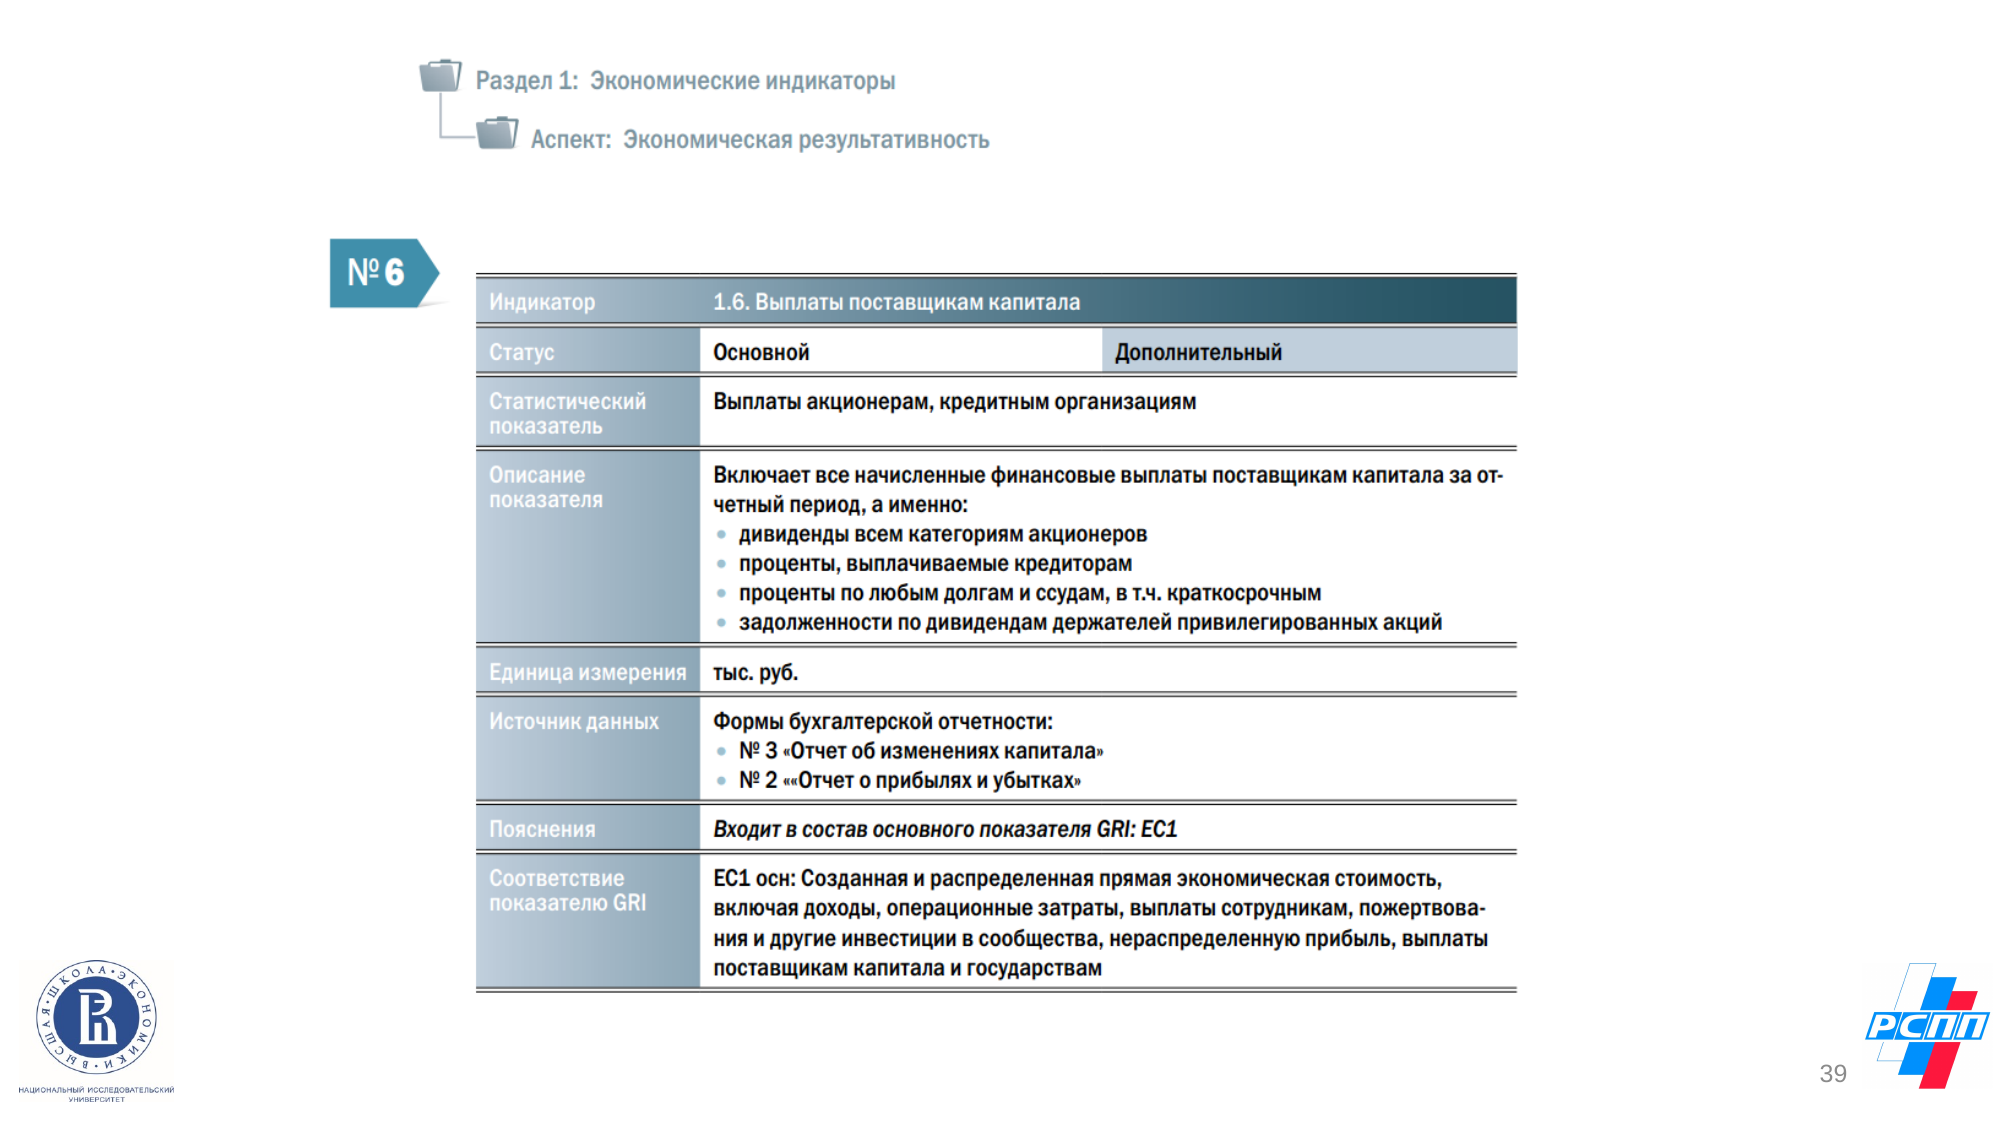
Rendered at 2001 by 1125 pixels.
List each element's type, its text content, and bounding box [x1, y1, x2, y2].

slide_number 39 [1412, 1042, 1863, 1103]
picture [1862, 963, 1993, 1089]
picture [275, 50, 1721, 1024]
picture [19, 960, 174, 1102]
